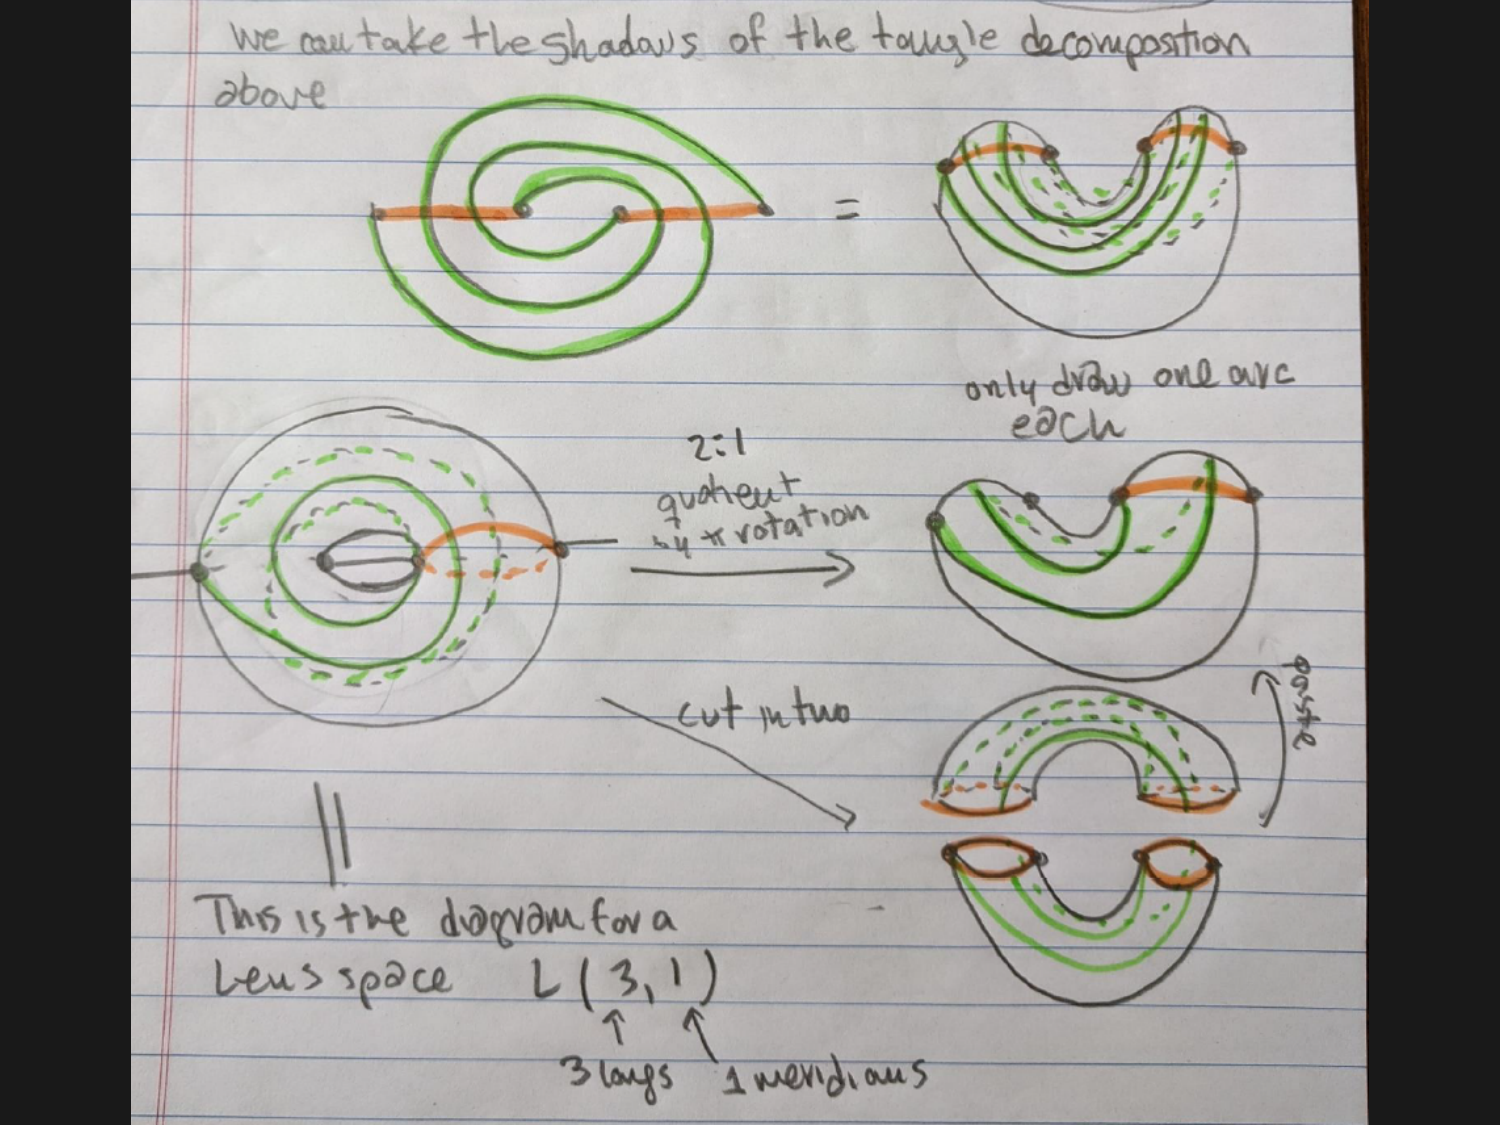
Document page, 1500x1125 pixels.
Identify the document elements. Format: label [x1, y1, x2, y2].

picture [130, 0, 1369, 1125]
